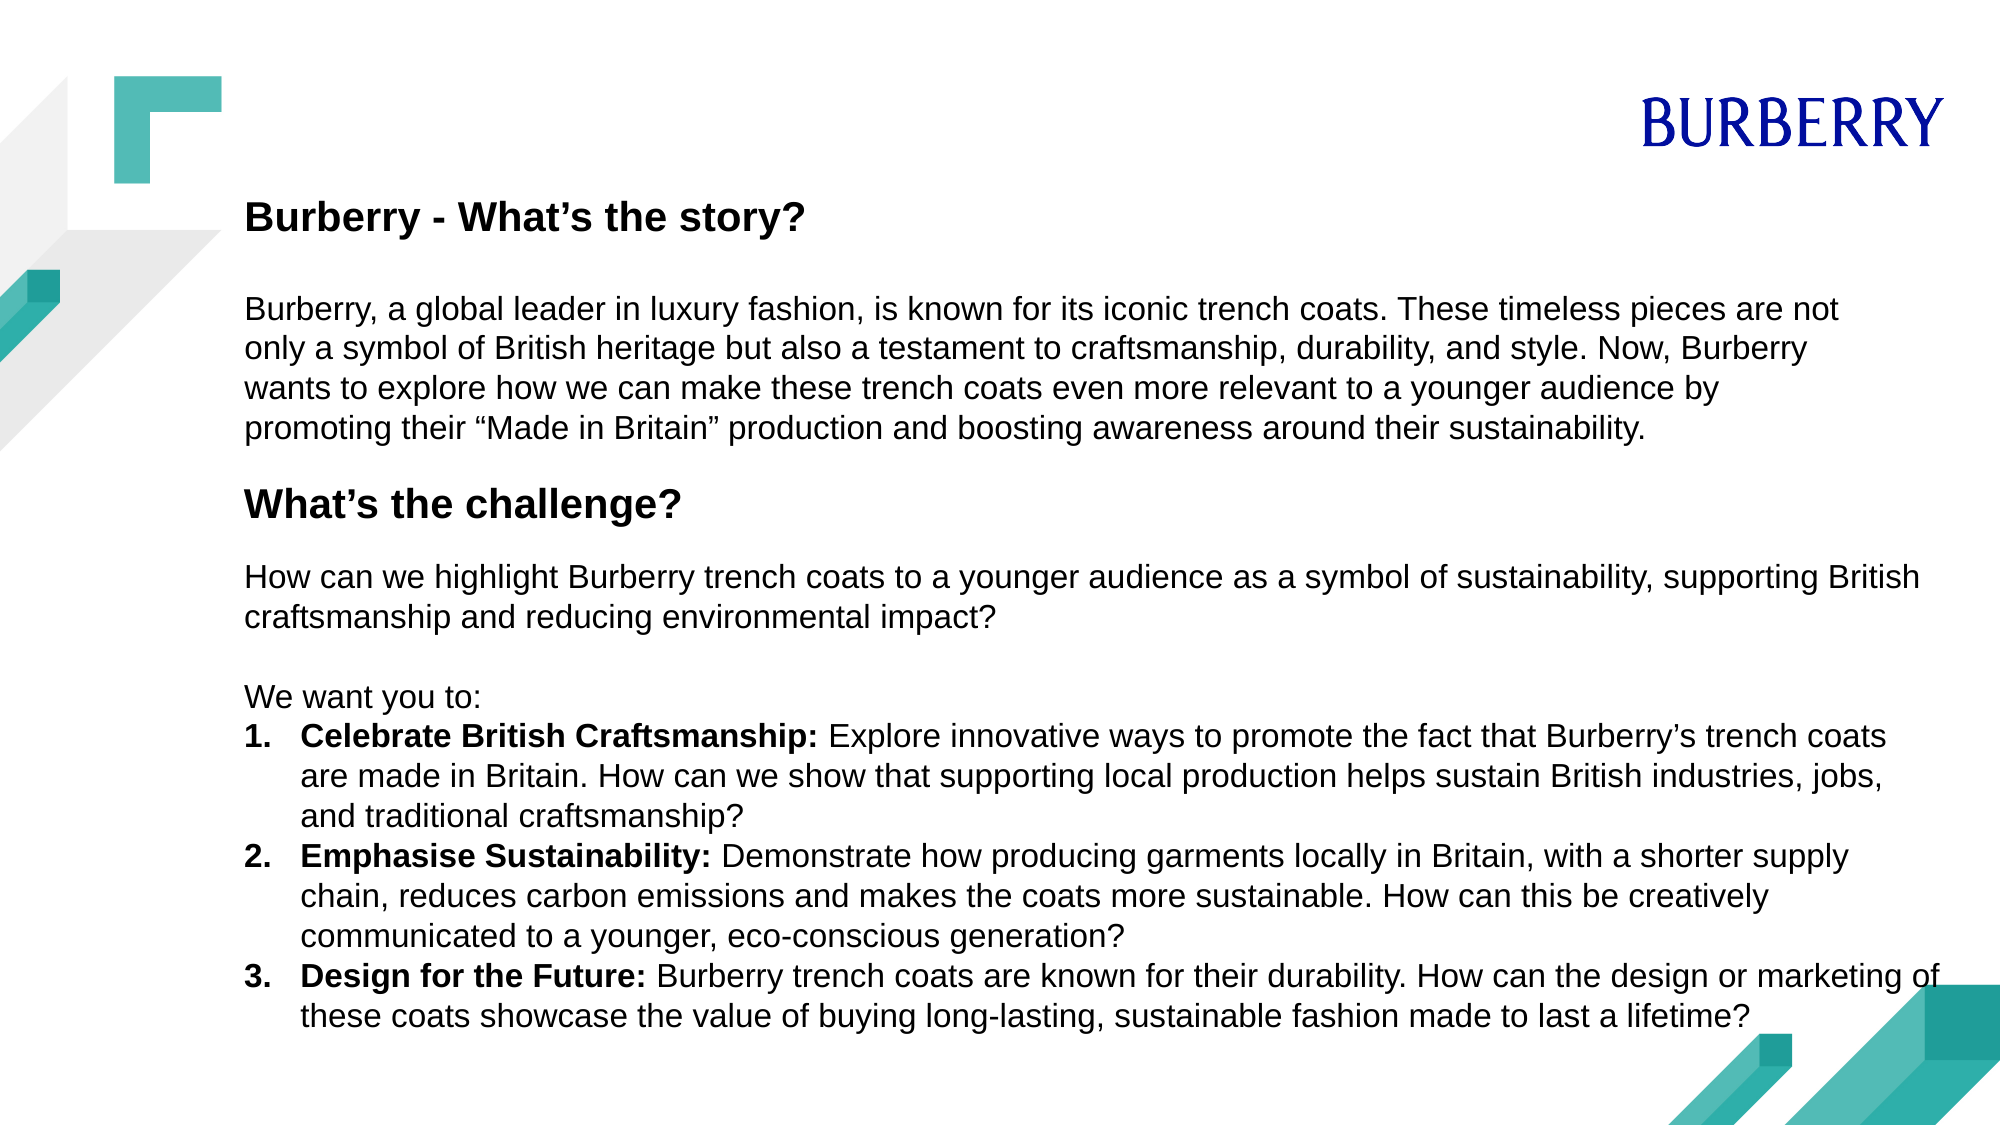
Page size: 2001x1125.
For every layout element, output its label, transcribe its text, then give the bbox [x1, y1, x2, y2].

text_box What’s the challenge? [229, 468, 1230, 534]
text_box Burberry, a global leader in luxury fashion, is known for its iconic trench coats. These timeless pieces are not only a symbol of British heritage but also a testament to craftsmanship, durability, and style. Now, Burberry wants to explore how we can make these trench coats even more relevant to a younger audience by promoting their “Made in Britain” production and boosting awareness around their sustainability. [229, 279, 1865, 454]
text_box How can we highlight Burberry trench coats to a younger audience as a symbol of sustainability, supporting British craftsmanship and reducing environmental impact? We want you to: Celebrate British Craftsmanship: Explore innovative ways to promote the fact that Burberry’s trench coats are made in Britain. How can we show that supporting local production helps sustain British industries, jobs, and traditional craftsmanship? Emphasise Sustainability: Demonstrate how producing garments locally in Britain, with a shorter supply chain, reduces carbon emissions and makes the coats more sustainable. How can this be creatively communicated to a younger, eco-conscious generation? Design for the Future: Burberry trench coats are known for their durability. How can the design or marketing of these coats showcase the value of buying long-lasting, sustainable fashion made to last a lifetime? [229, 547, 1960, 1042]
text_box Burberry - What’s the story? [229, 182, 1392, 248]
picture [0, 0, 2000, 1125]
